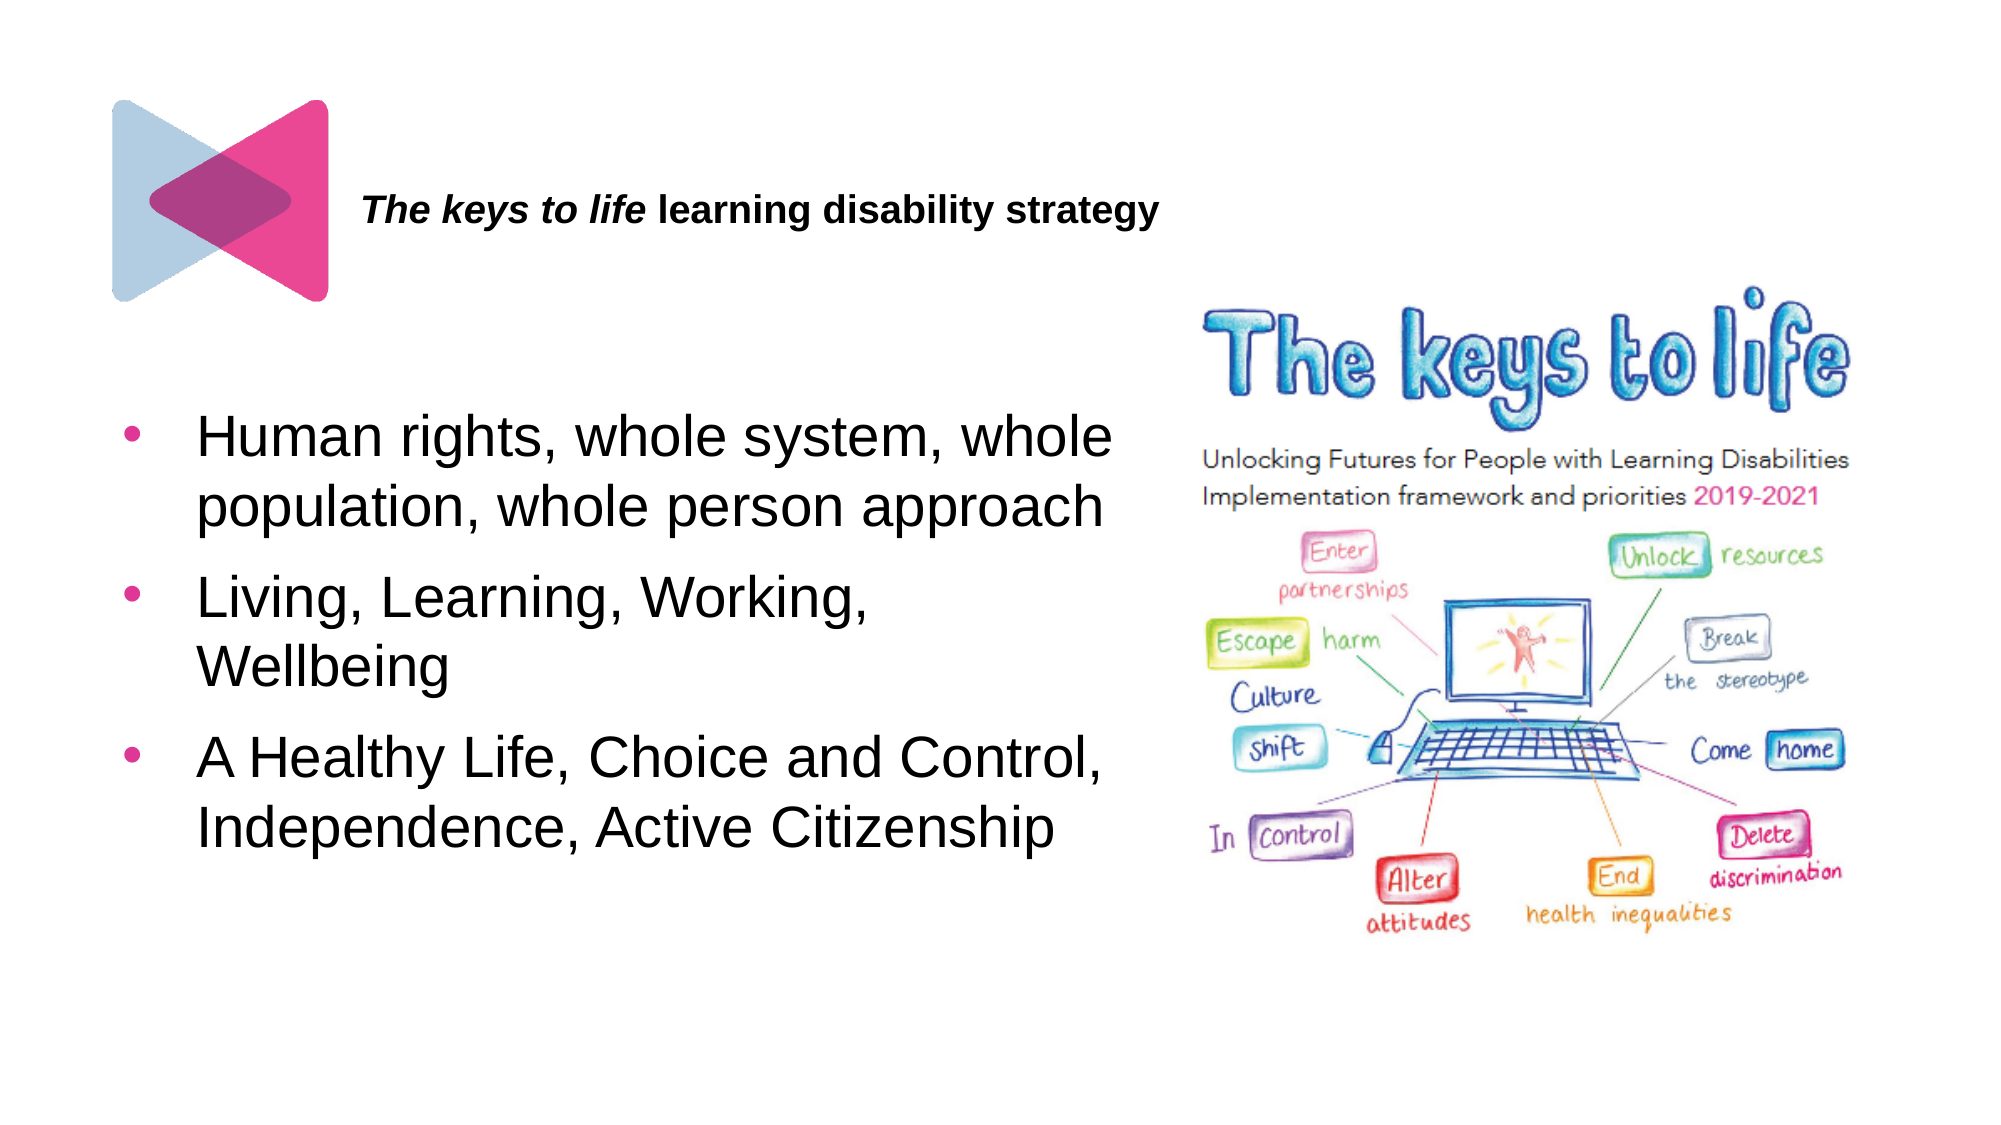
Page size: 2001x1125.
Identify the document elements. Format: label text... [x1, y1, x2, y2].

picture [93, 90, 346, 321]
picture [1168, 259, 1881, 972]
title The keys to life learning disability strategy [345, 103, 1863, 322]
list Human rights, whole system, whole population, whole person approach Living, Learning, Working, Wellbeing A Healthy Life, Choice and Control, Independence, Active Citizenship [108, 299, 1151, 1040]
